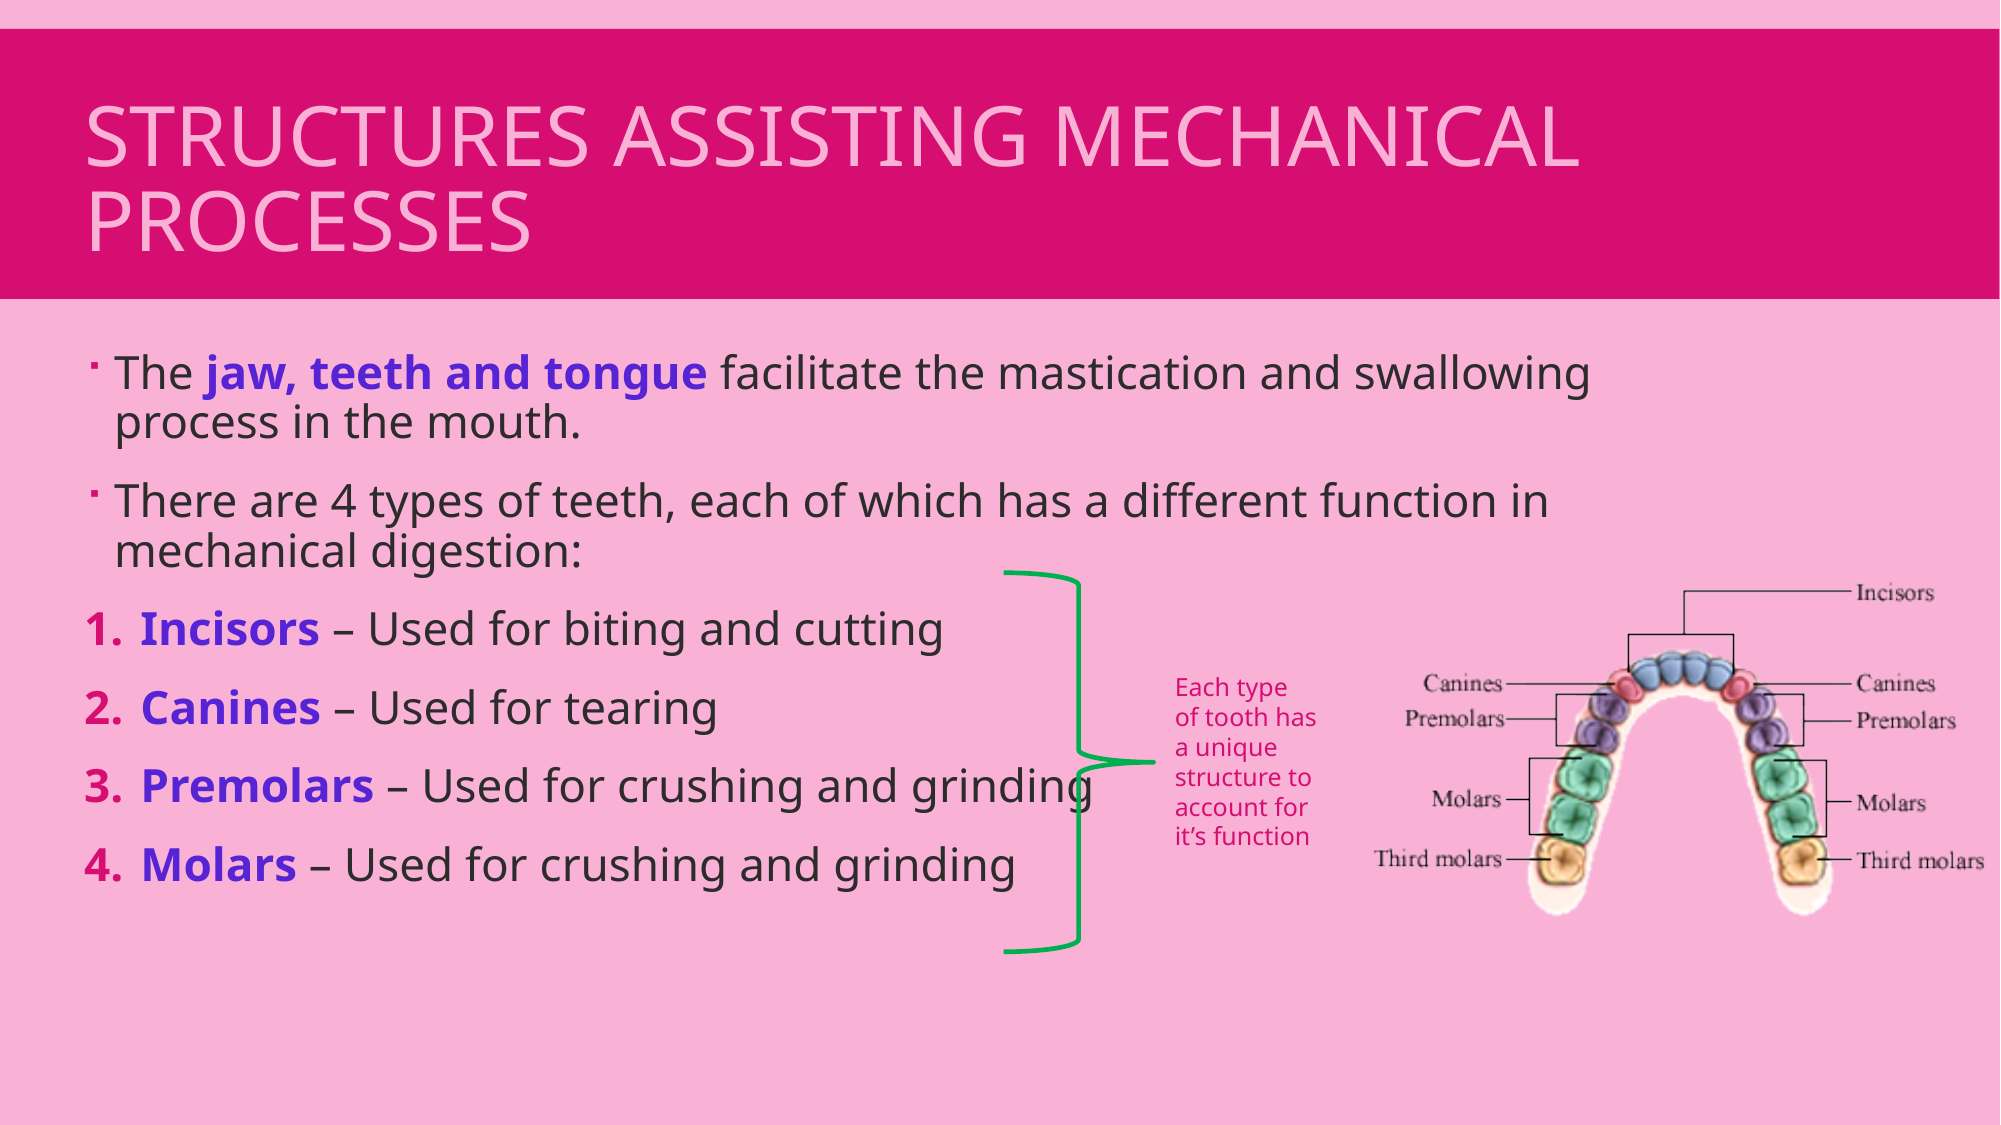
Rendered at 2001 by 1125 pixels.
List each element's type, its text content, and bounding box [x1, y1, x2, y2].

title Structures assisting mechanical processes [69, 59, 1675, 308]
picture [1366, 572, 1995, 929]
text_box Each type of tooth has a unique structure to account for it’s function [1160, 663, 1332, 889]
list The jaw, teeth and tongue facilitate the mastication and swallowing process in the mouth. There are 4 types of teeth, each of which has a different function in mechanical digestion: Incisors – Used for biting and cutting Canines – Used for tearing Premolars – Used for crushing and grinding Molars – Used for crushing and grinding [69, 342, 1675, 1033]
text_box [1003, 571, 1155, 953]
